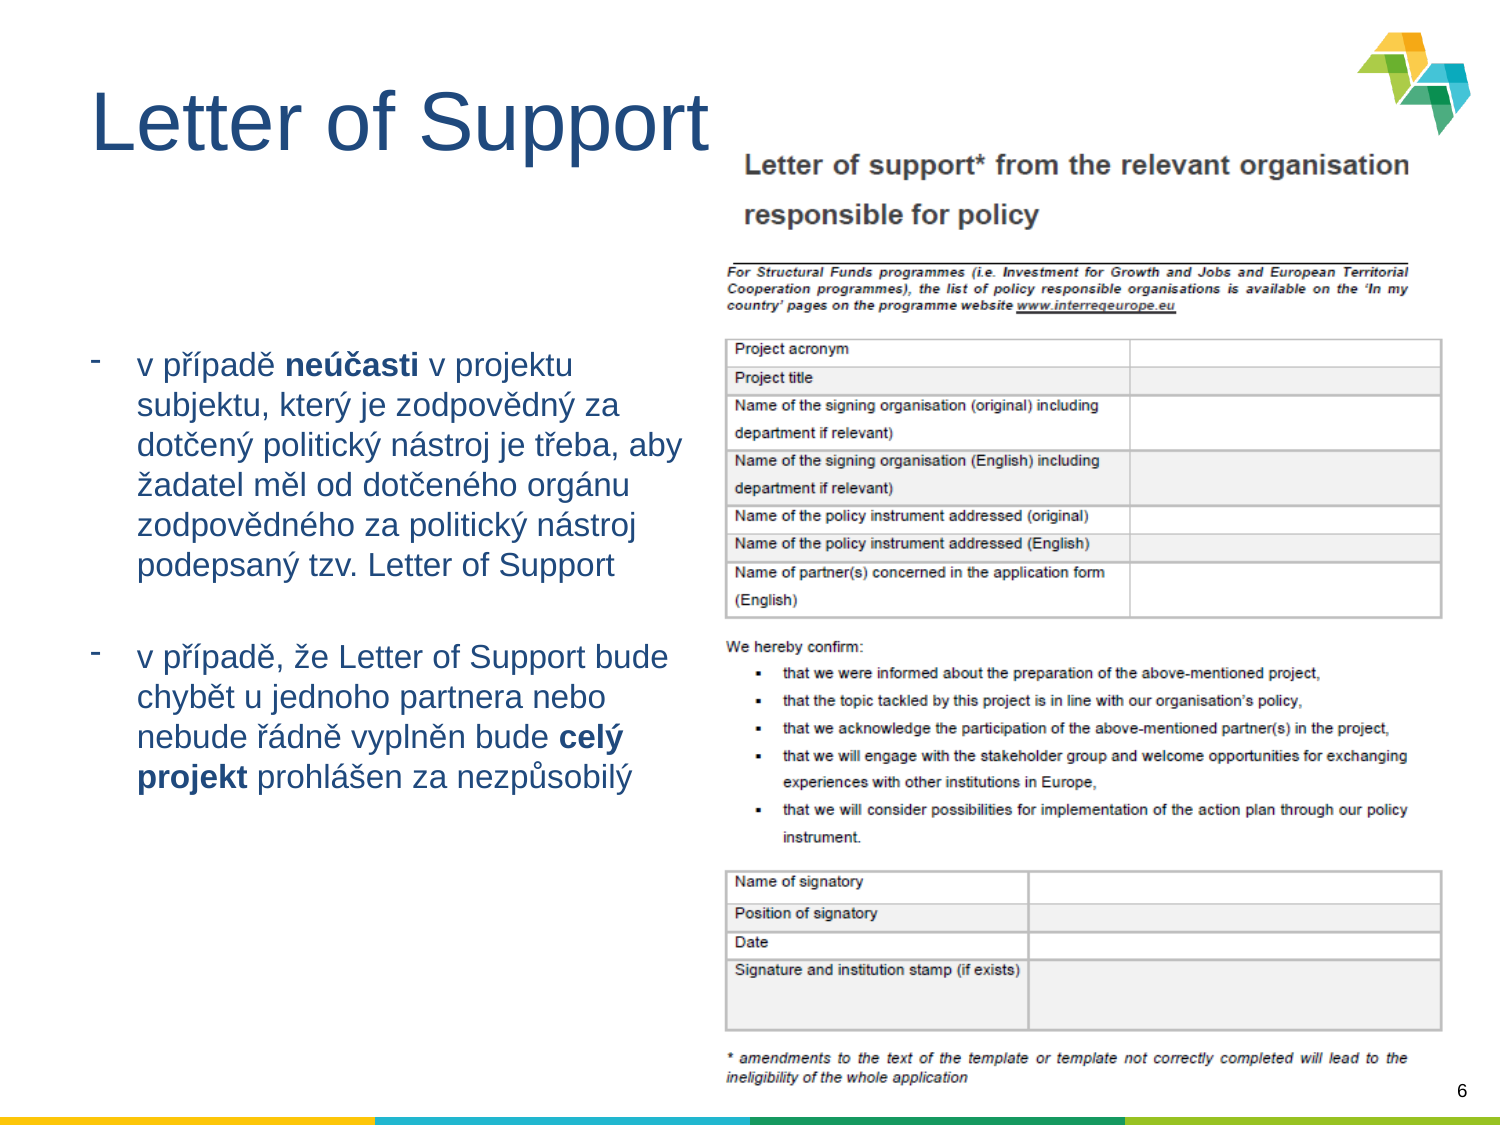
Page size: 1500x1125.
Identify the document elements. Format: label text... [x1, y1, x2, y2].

title Letter of Support [75, 70, 1425, 163]
picture [714, 143, 1458, 1098]
list v případě neúčasti v projektu subjektu, který je zodpovědný za dotčený politický nástroj je třeba, aby žadatel měl od dotčeného orgánu zodpovědného za politický nástroj podepsaný tzv. Letter of Support v případě, že Letter of Support bude chybět u jednoho partnera nebo nebude řádně vyplněn bude celý projekt prohlášen za nezpůsobilý [75, 196, 709, 1075]
picture [1353, 28, 1471, 138]
